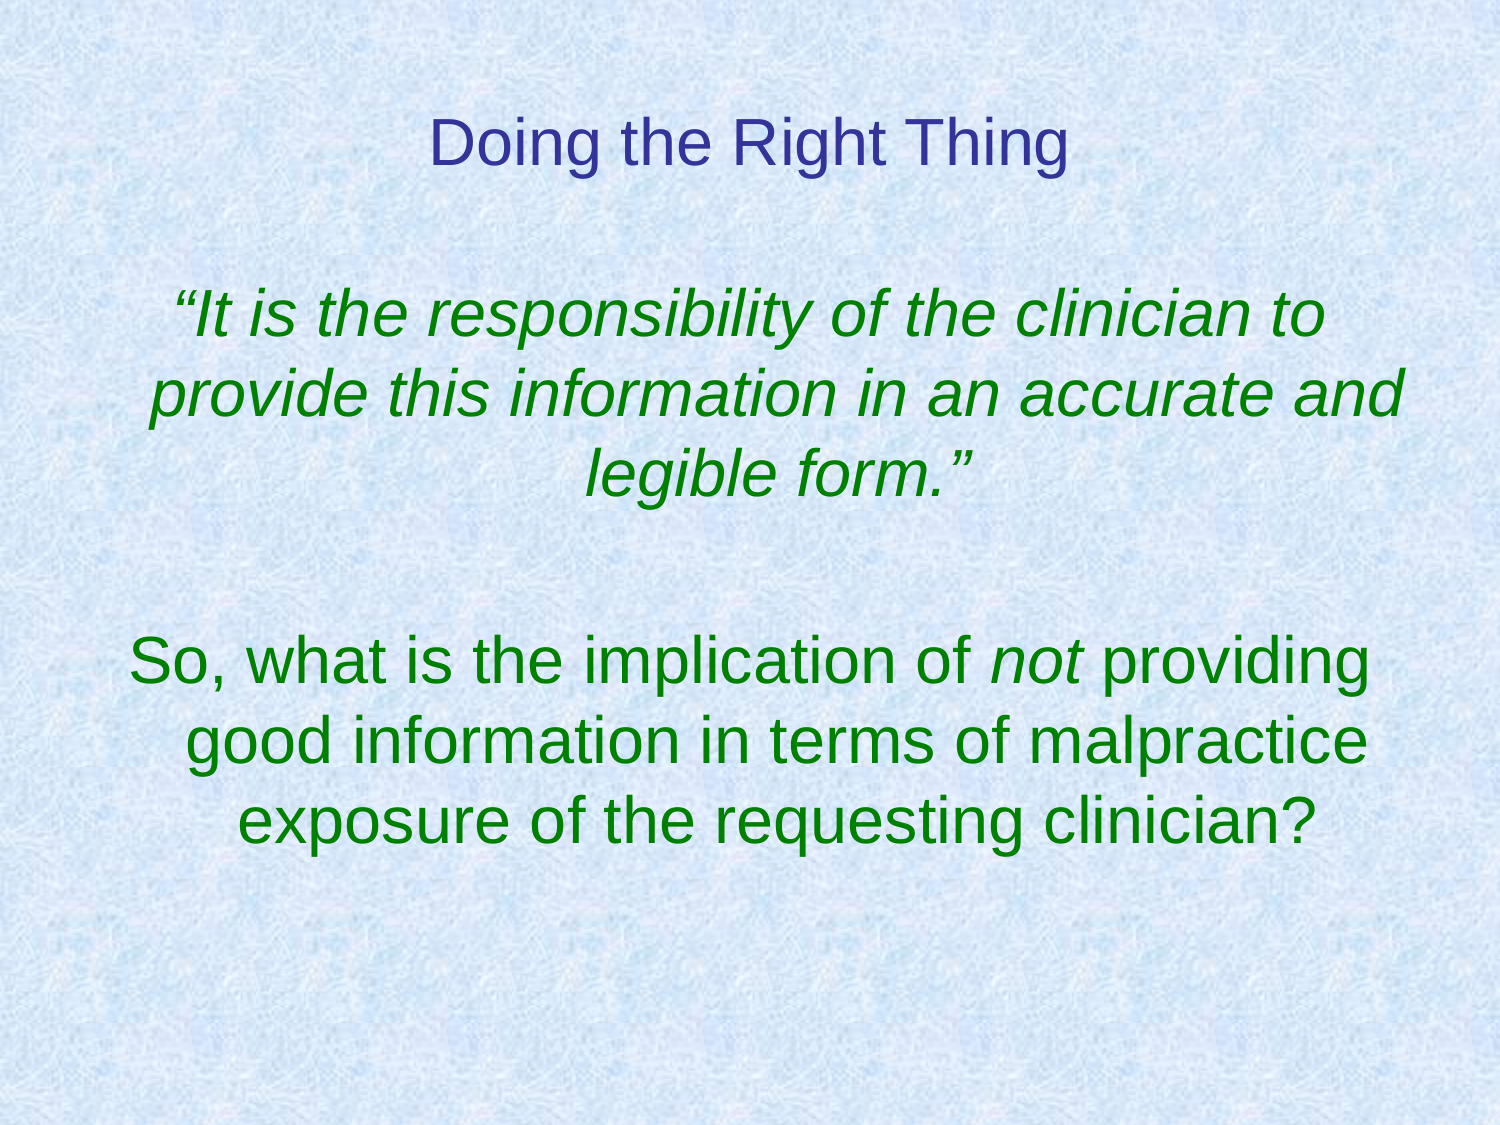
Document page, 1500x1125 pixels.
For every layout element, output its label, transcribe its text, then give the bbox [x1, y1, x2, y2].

title Doing the Right Thing [74, 44, 1426, 233]
list “It is the responsibility of the clinician to provide this information in an accurate and legible form.” So, what is the implication of not providing good information in terms of malpractice exposure of the requesting clinician? [74, 262, 1426, 1006]
picture [0, 0, 1500, 1125]
